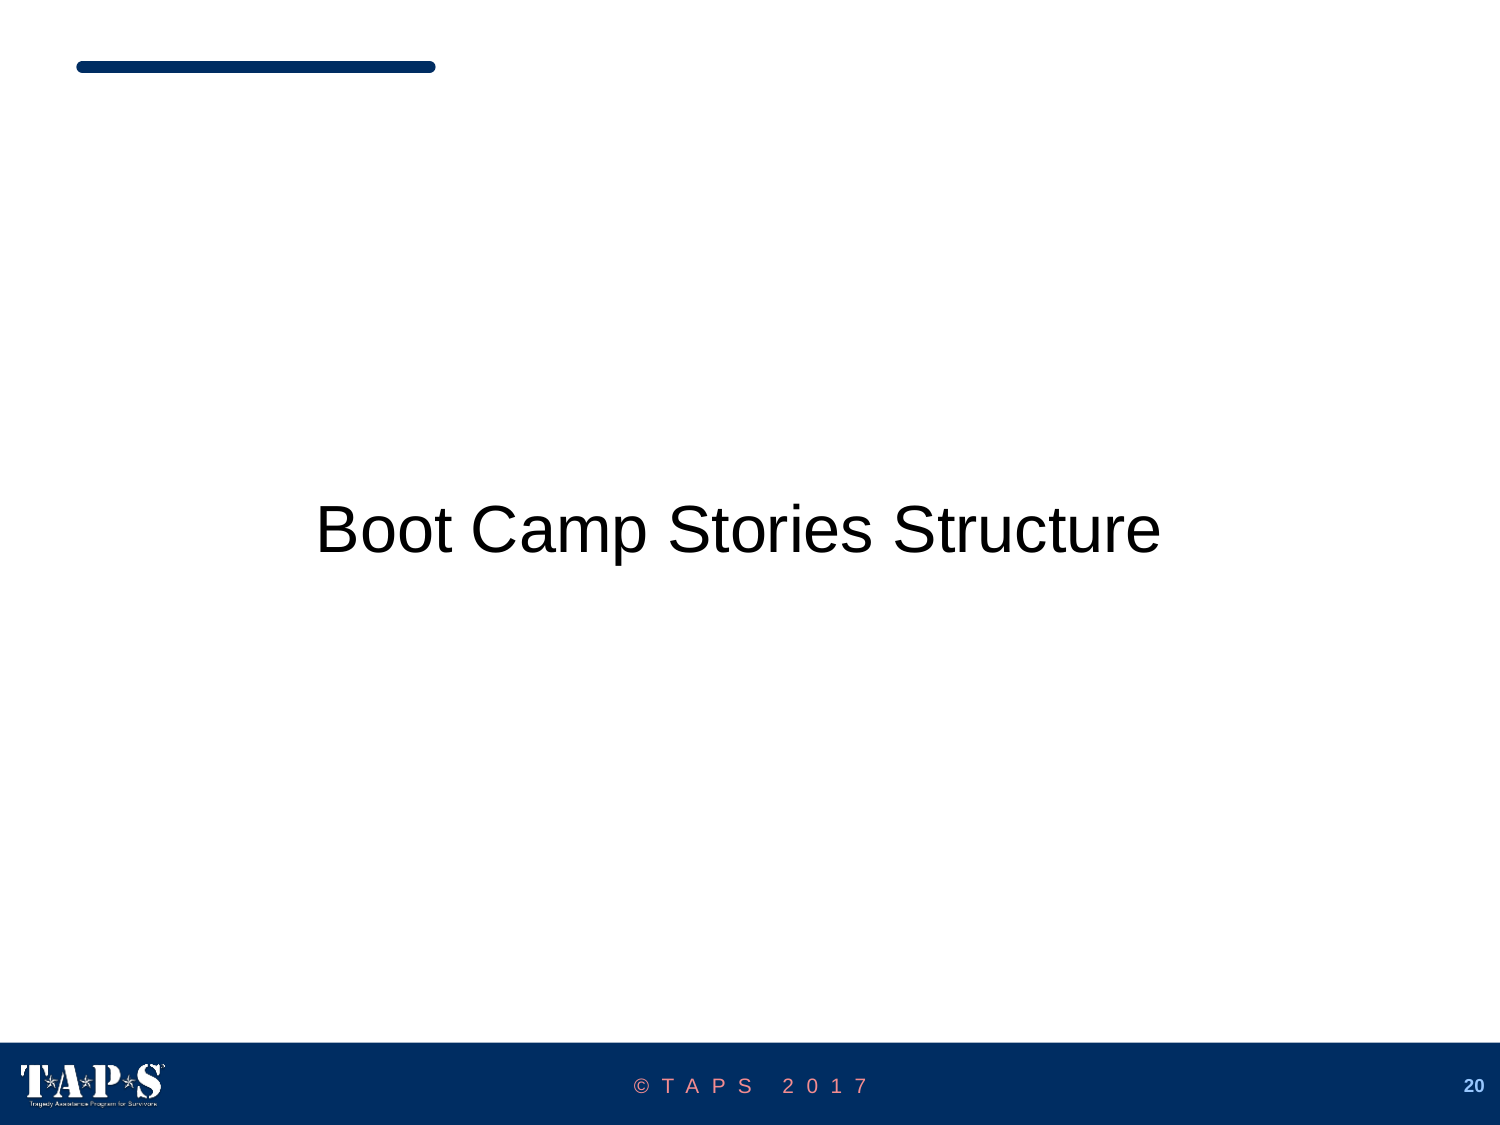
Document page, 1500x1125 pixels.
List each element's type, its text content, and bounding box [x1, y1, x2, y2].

footer ©TAPS 2017 [0, 1042, 1364, 1125]
list Boot Camp Stories Structure [82, 229, 1397, 1014]
slide_number 20 [1364, 1042, 1500, 1125]
